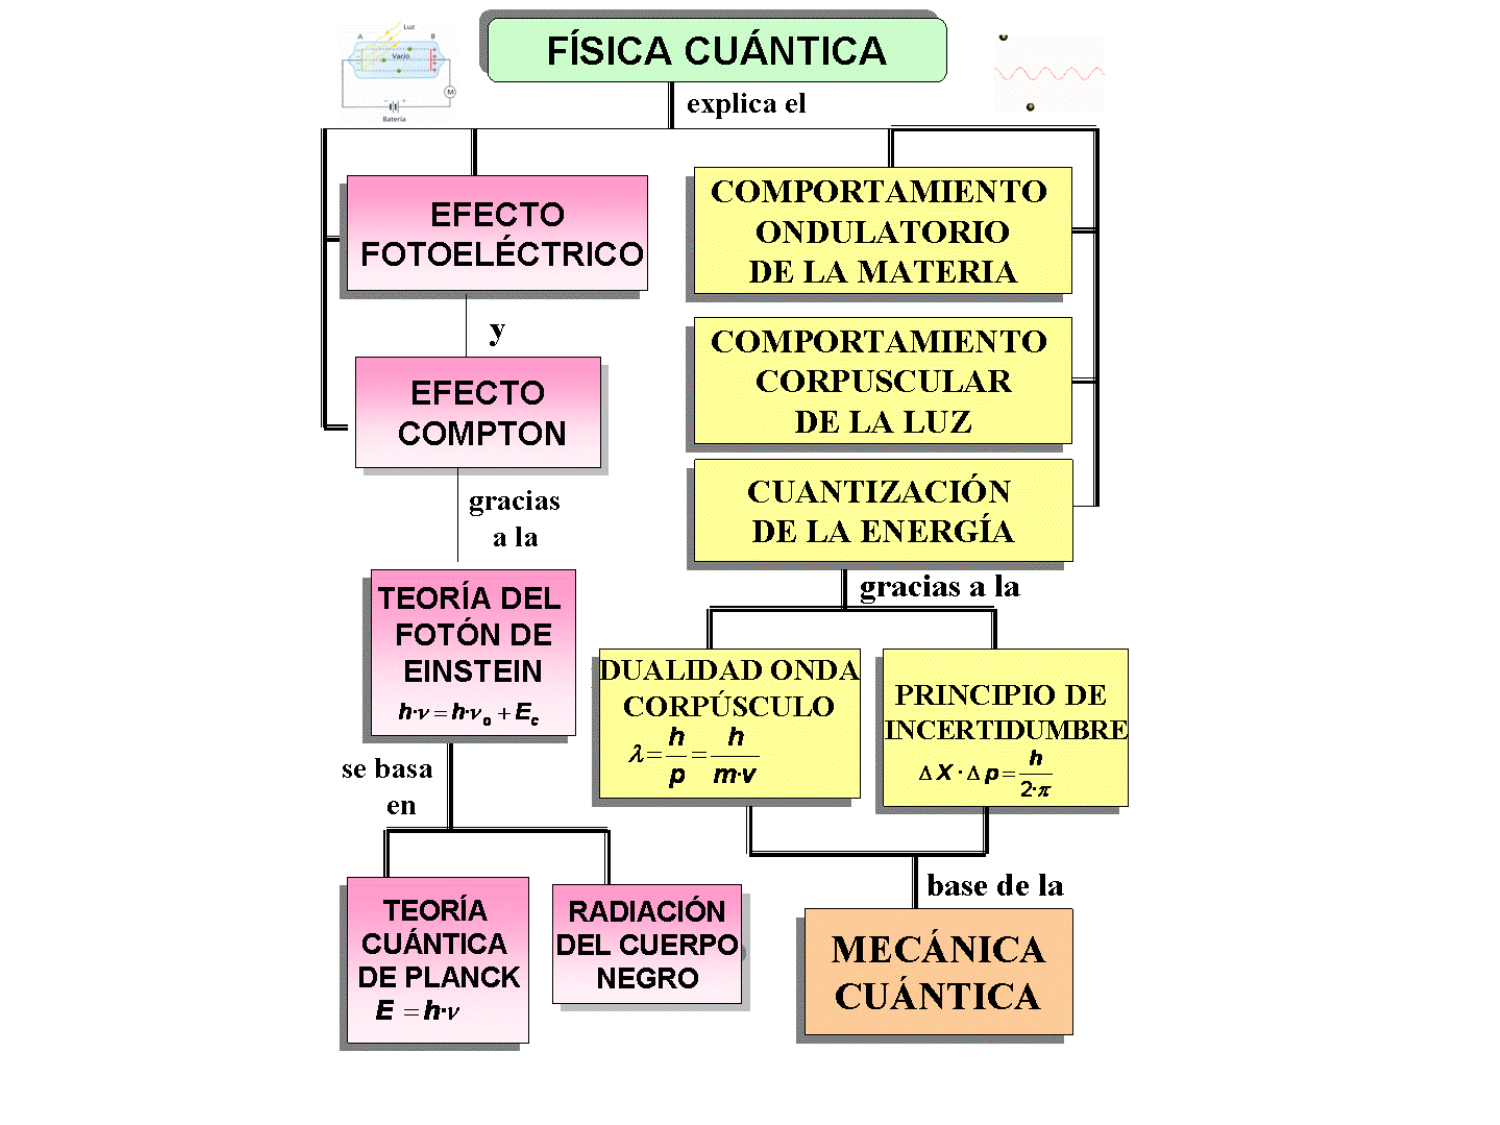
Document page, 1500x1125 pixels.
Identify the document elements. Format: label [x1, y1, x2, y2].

picture [300, 0, 1135, 1125]
